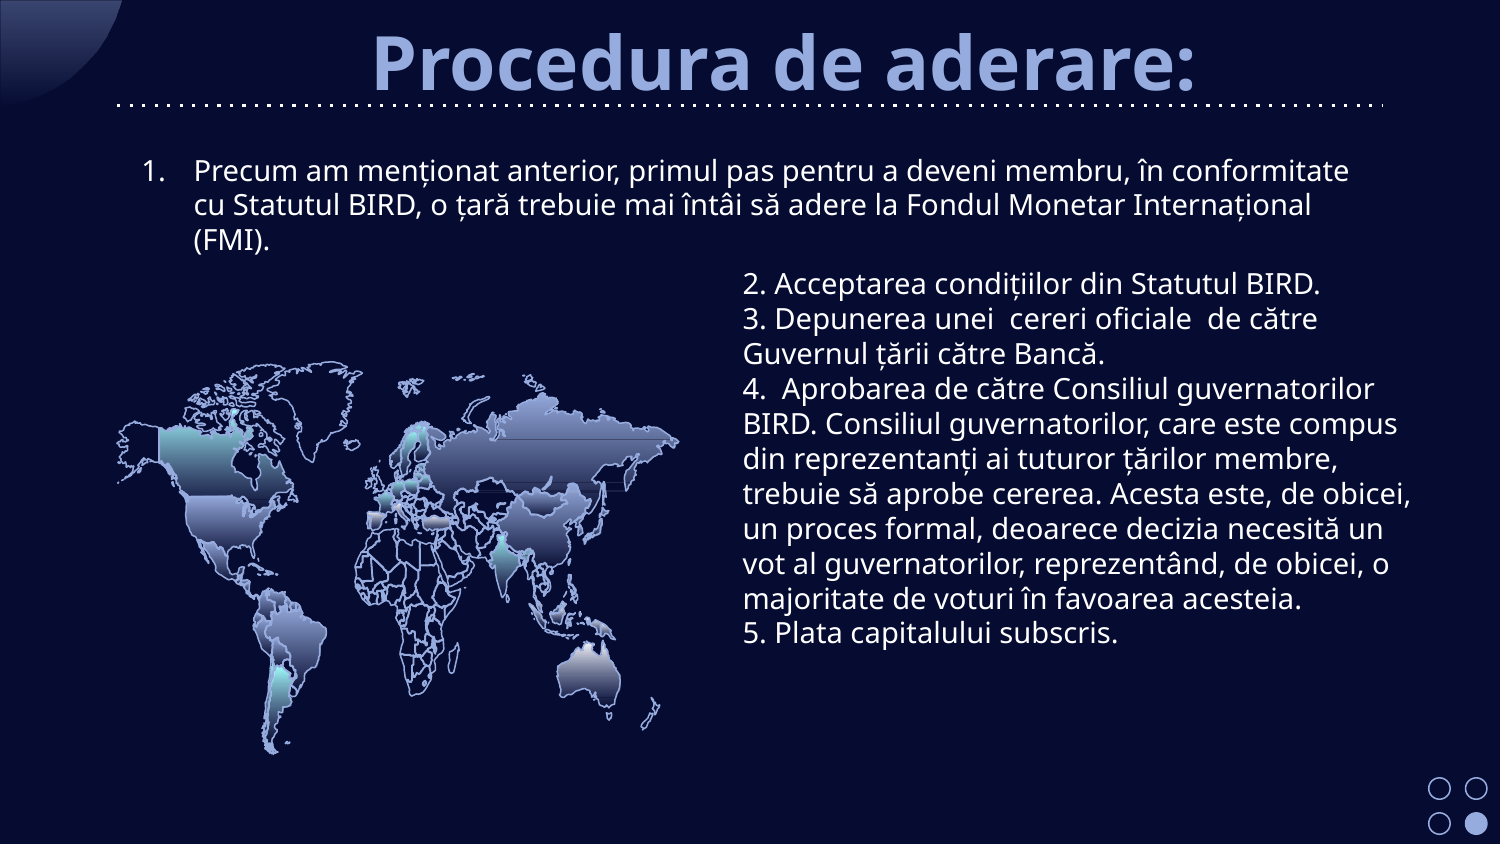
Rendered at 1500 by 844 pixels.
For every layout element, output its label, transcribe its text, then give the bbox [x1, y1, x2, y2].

text_box Precum am menționat anterior, primul pas pentru a deveni membru, în conformitate cu Statutul BIRD, o țară trebuie mai întâi să adere la Fondul Monetar Internațional (FMI). [103, 136, 1397, 240]
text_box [116, 361, 679, 755]
text_box 2. Acceptarea condițiilor din Statutul BIRD. 3. Depunerea unei cereri oficiale de către Guvernul țării către Bancă. 4. Aprobarea de către Consiliul guvernatorilor BIRD. Consiliul guvernatorilor, care este compus din reprezentanți ai tuturor țărilor membre, trebuie să aprobe cererea. Acesta este, de obicei, un proces formal, deoarece decizia necesită un vot al guvernatorilor, reprezentând, de obicei, o majoritate de voturi în favoarea acesteia. 5. Plata capitalului subscris. [727, 250, 1436, 825]
title Procedura de aderare: [150, 0, 1417, 122]
